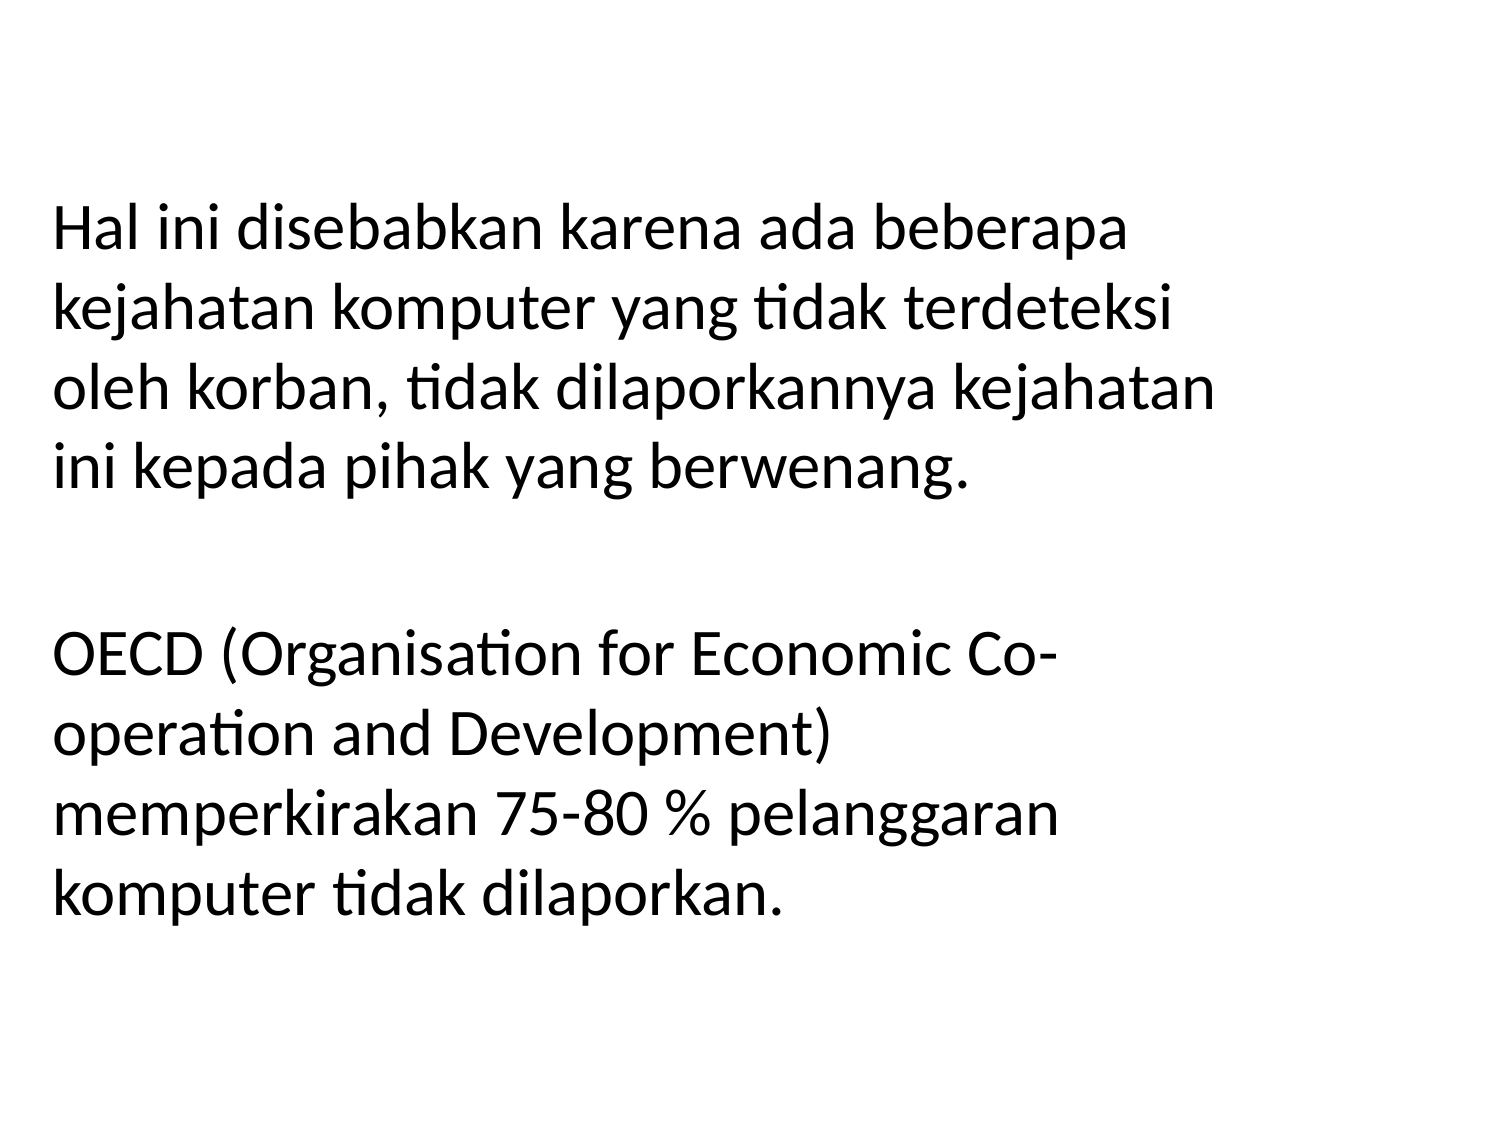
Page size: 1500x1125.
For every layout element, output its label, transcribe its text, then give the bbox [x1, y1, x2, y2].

list Hal ini disebabkan karena ada beberapa kejahatan komputer yang tidak terdeteksi oleh korban, tidak dilaporkannya kejahatan ini kepada pihak yang berwenang. OECD (Organisation for Economic Co-operation and Development) memperkirakan 75-80 % pelanggaran komputer tidak dilaporkan. [37, 174, 1288, 938]
